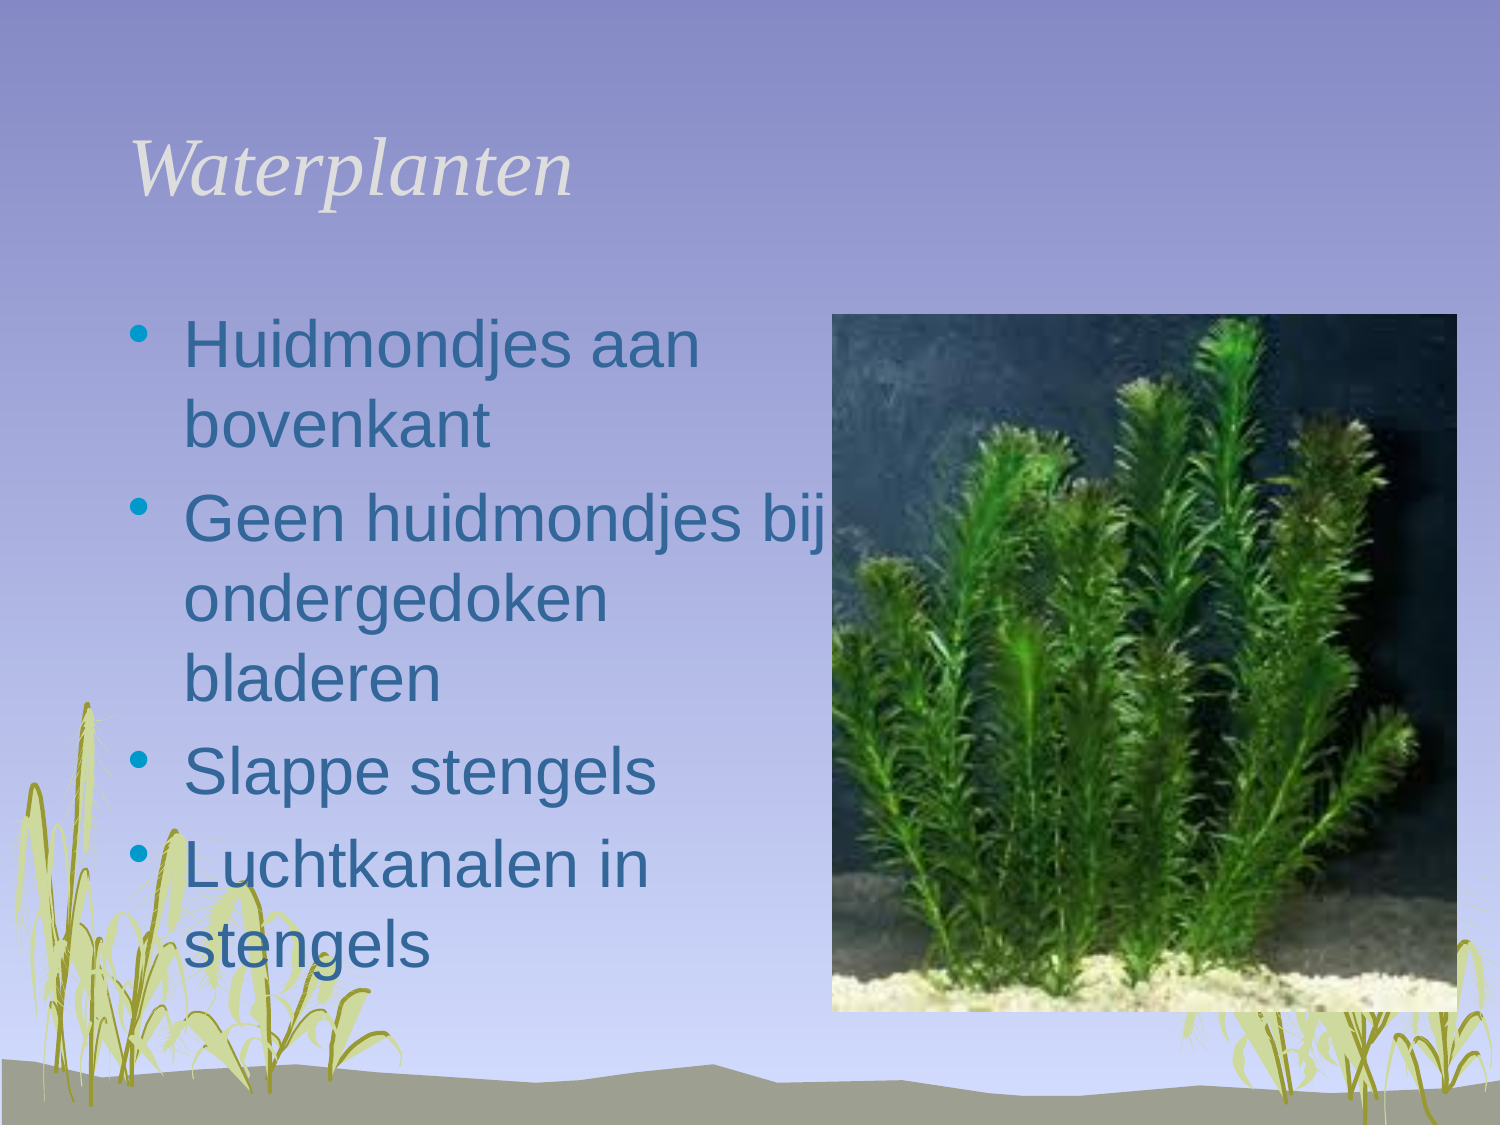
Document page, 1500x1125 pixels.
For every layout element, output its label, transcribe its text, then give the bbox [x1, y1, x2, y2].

title Waterplanten [112, 68, 1388, 257]
picture [832, 314, 1457, 1012]
list Huidmondjes aan bovenkant Geen huidmondjes bij ondergedoken bladeren Slappe stengels Luchtkanalen in stengels [112, 293, 892, 1033]
